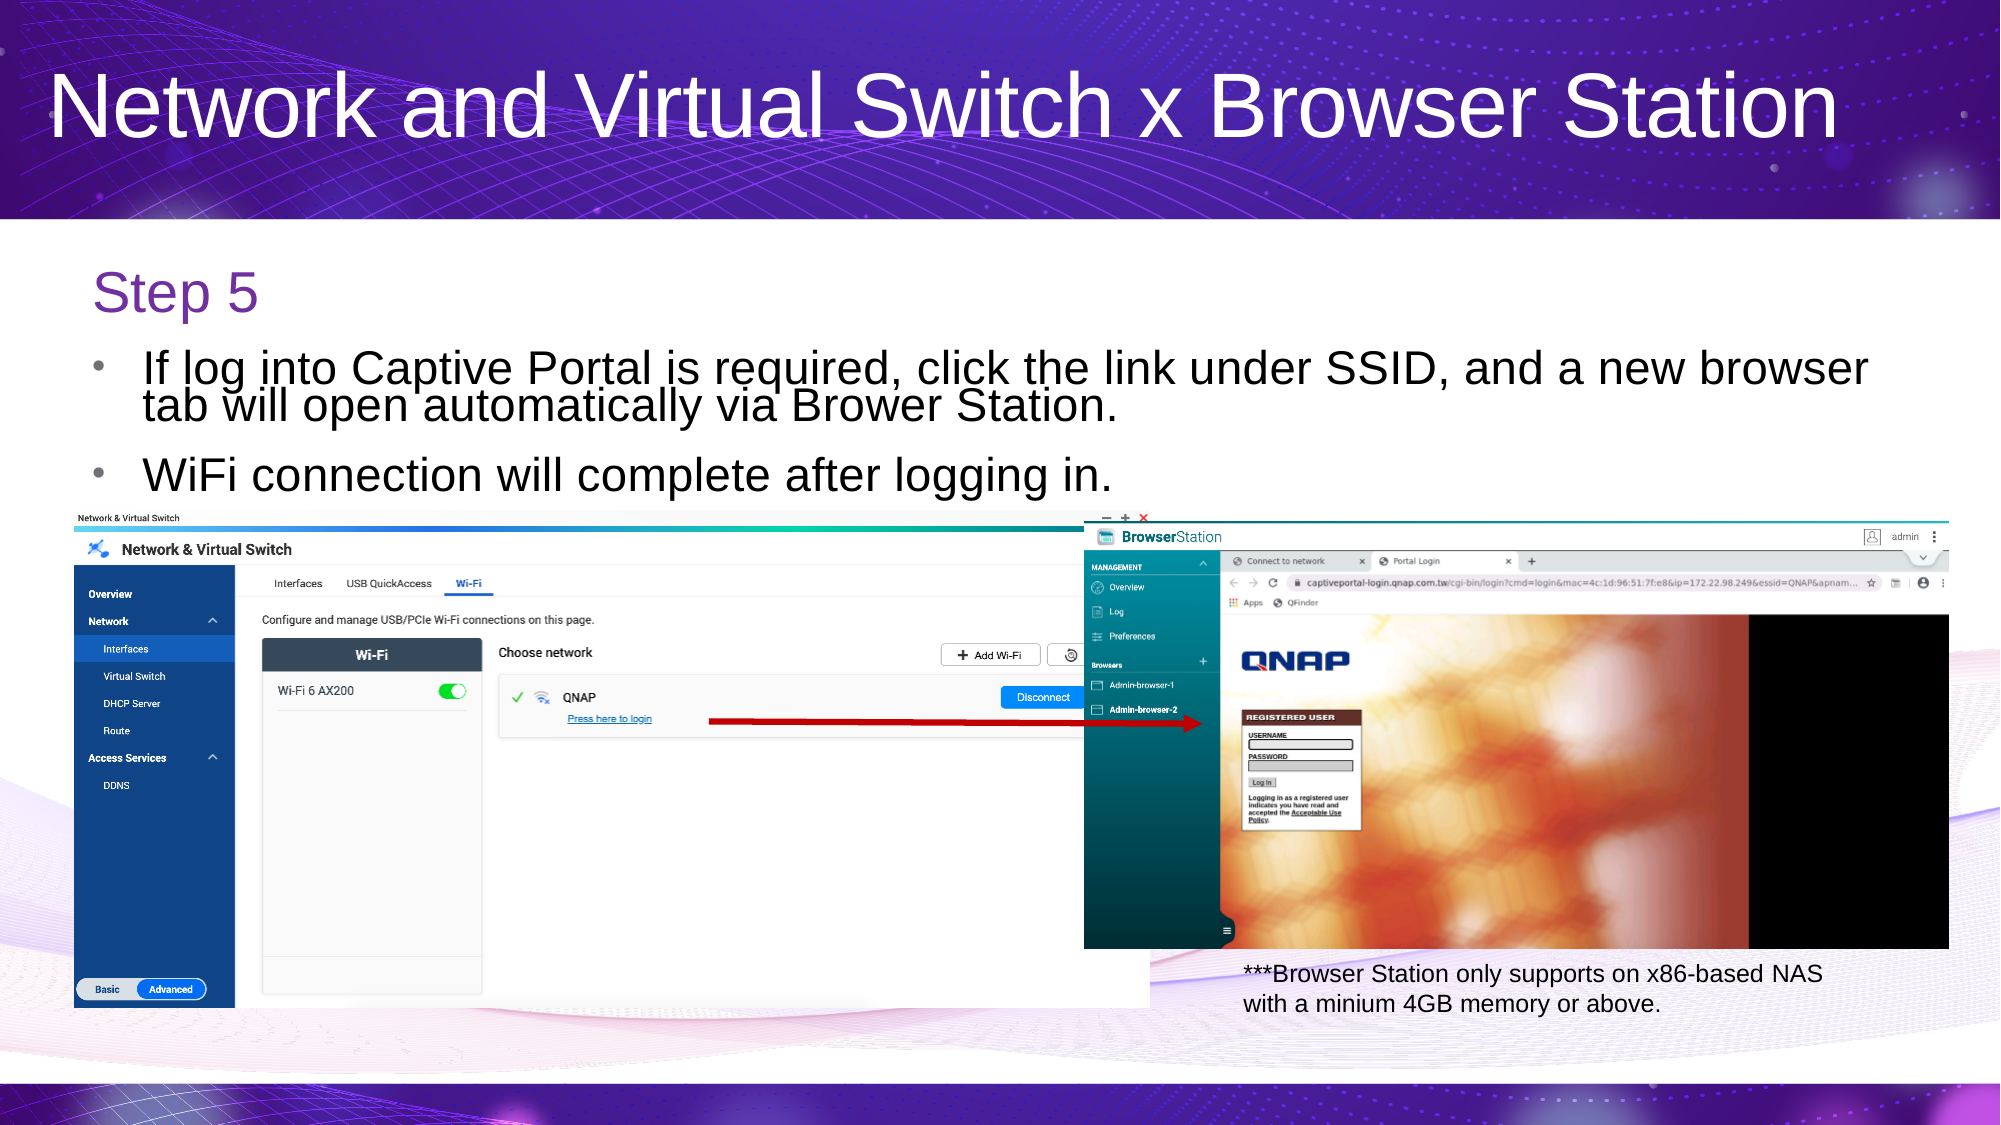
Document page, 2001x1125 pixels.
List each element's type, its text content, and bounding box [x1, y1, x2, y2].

text_box Step 5 If log into Captive Portal is required, click the link under SSID, and a new browser tab will open automatically via Brower Station. WiFi connection will complete after logging in. [77, 236, 1968, 510]
title Network and Virtual Switch x Browser Station [32, 51, 2000, 185]
picture [0, 0, 2000, 1125]
